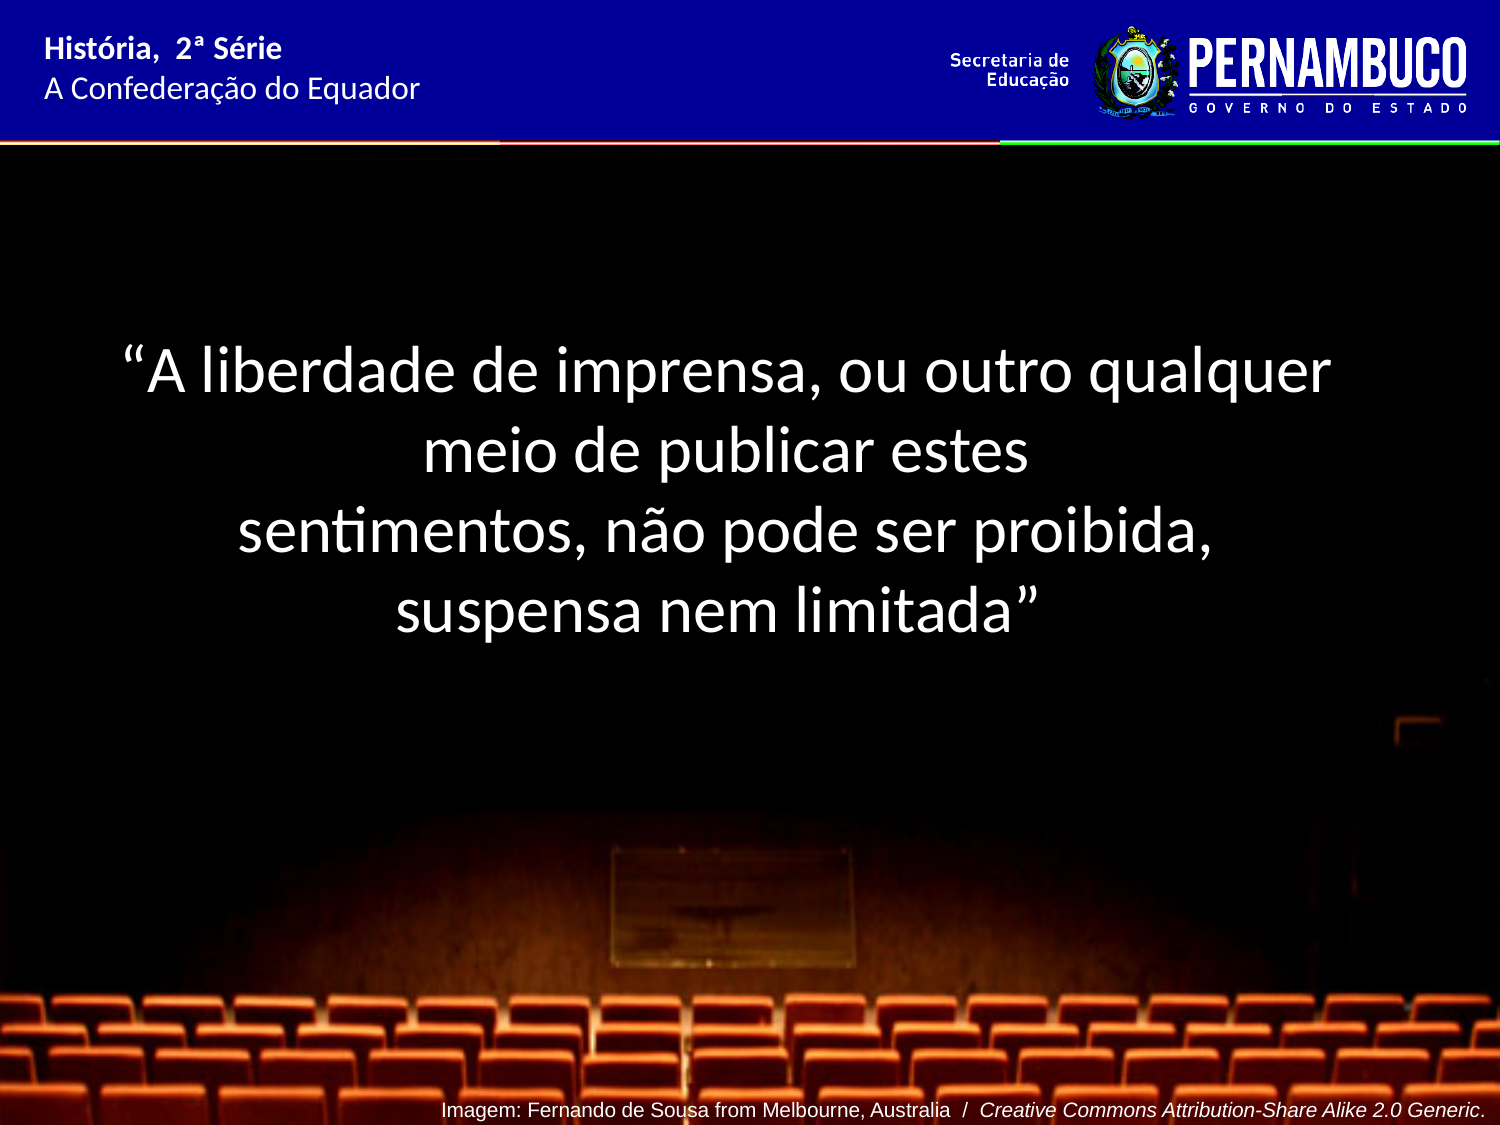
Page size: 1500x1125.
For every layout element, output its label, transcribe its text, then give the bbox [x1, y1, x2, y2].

text_box História, 2ª Série A Confederação do Equador [29, 18, 857, 114]
picture [0, 0, 1500, 1125]
